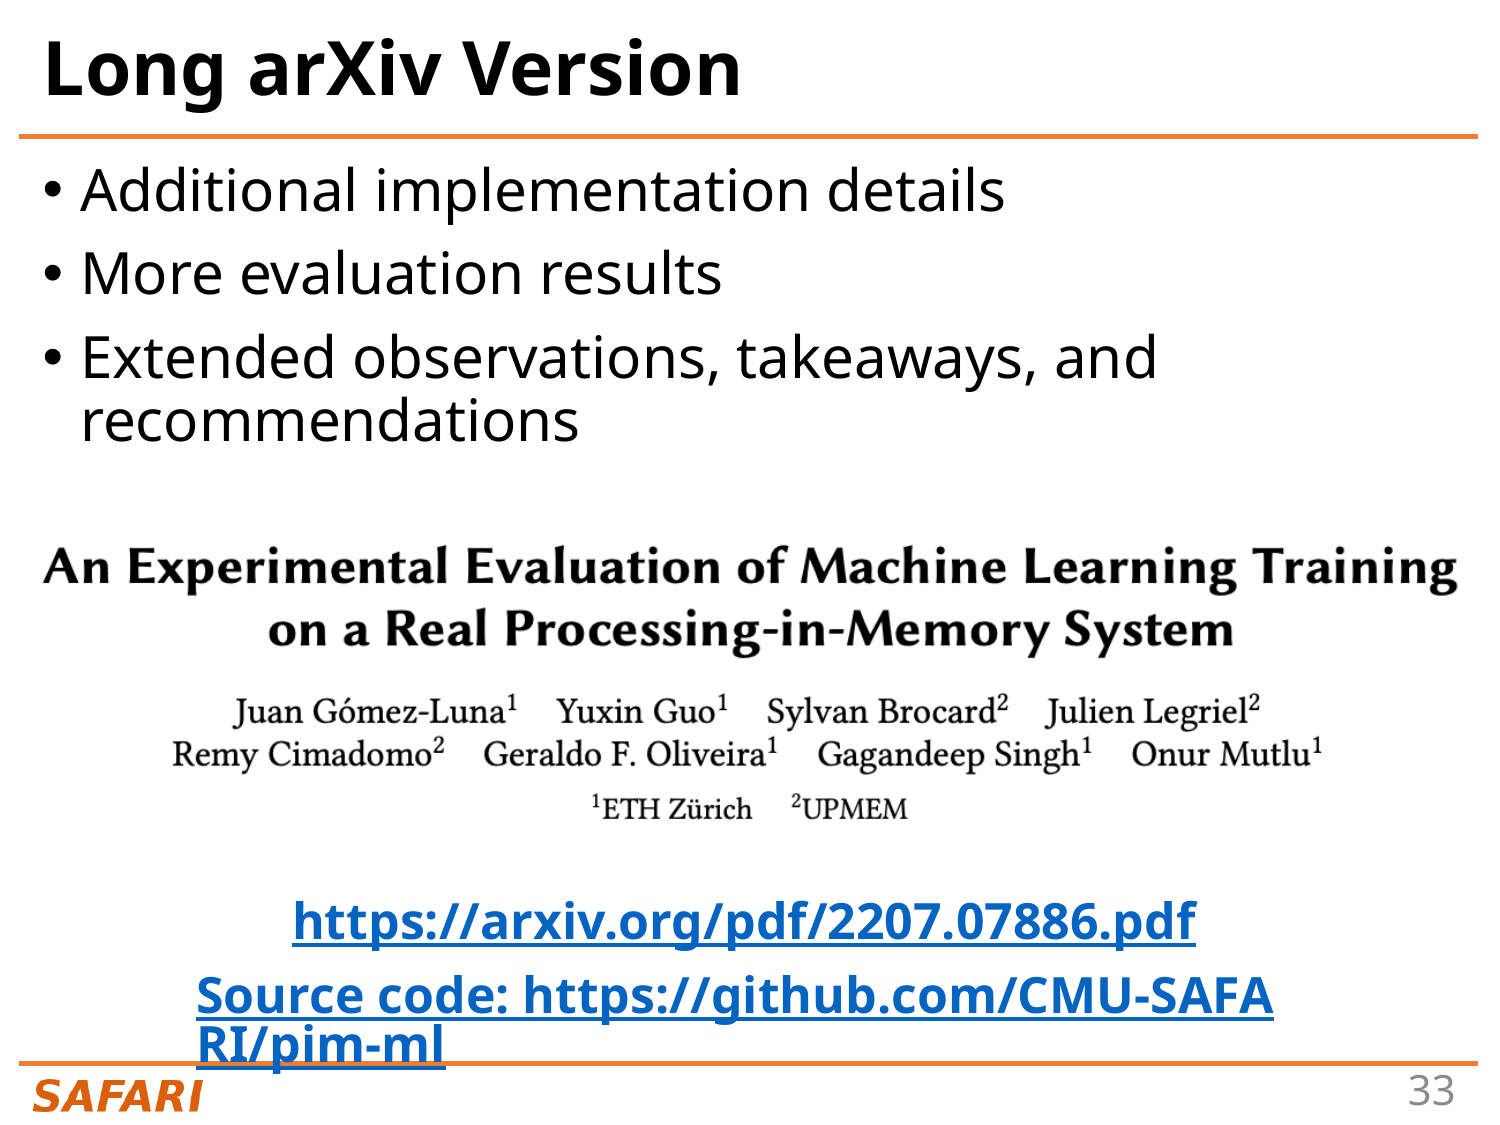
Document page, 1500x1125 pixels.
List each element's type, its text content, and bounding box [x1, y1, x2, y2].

list Additional implementation details More evaluation results Extended observations, takeaways, and recommendations [27, 153, 1487, 1022]
picture [32, 531, 1468, 827]
picture [31, 1070, 209, 1122]
title Long arXiv Version [27, 21, 1487, 122]
text_box https://arxiv.org/pdf/2207.07886.pdf Source code: https://github.com/CMU-SAFARI/pim-ml [181, 1022, 1307, 1044]
